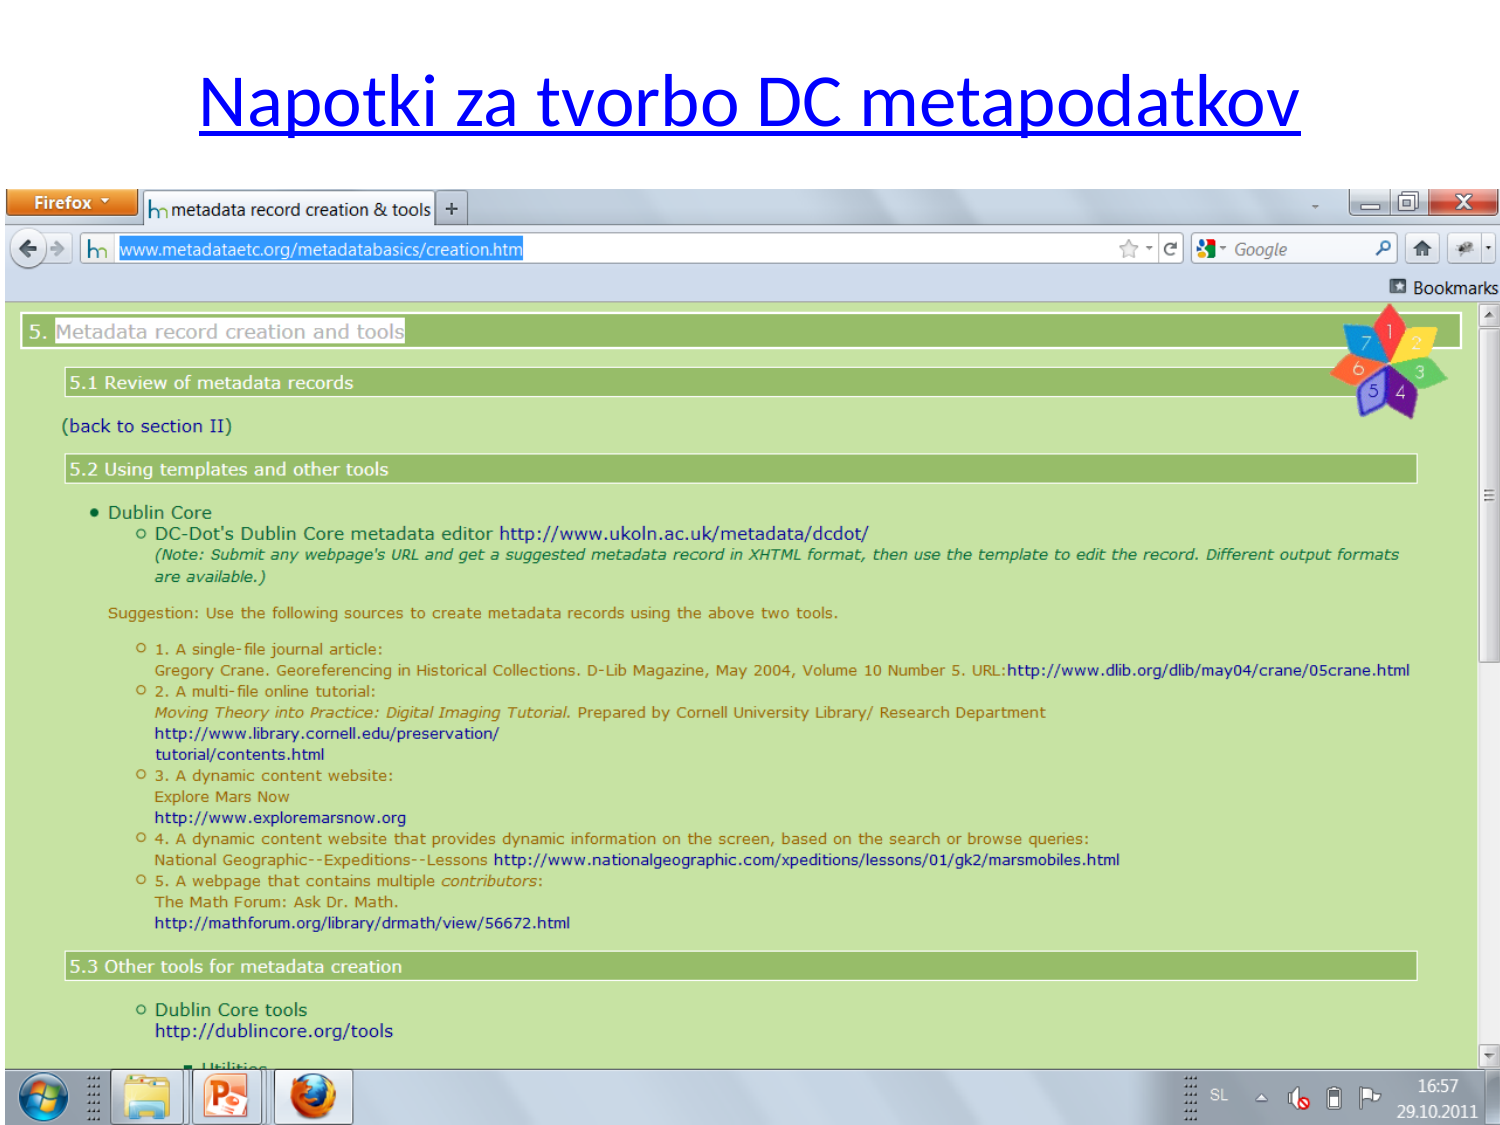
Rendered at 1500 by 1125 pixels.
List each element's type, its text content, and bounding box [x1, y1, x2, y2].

picture [5, 189, 1500, 1125]
title Napotki za tvorbo DC metapodatkov [75, 2, 1425, 188]
